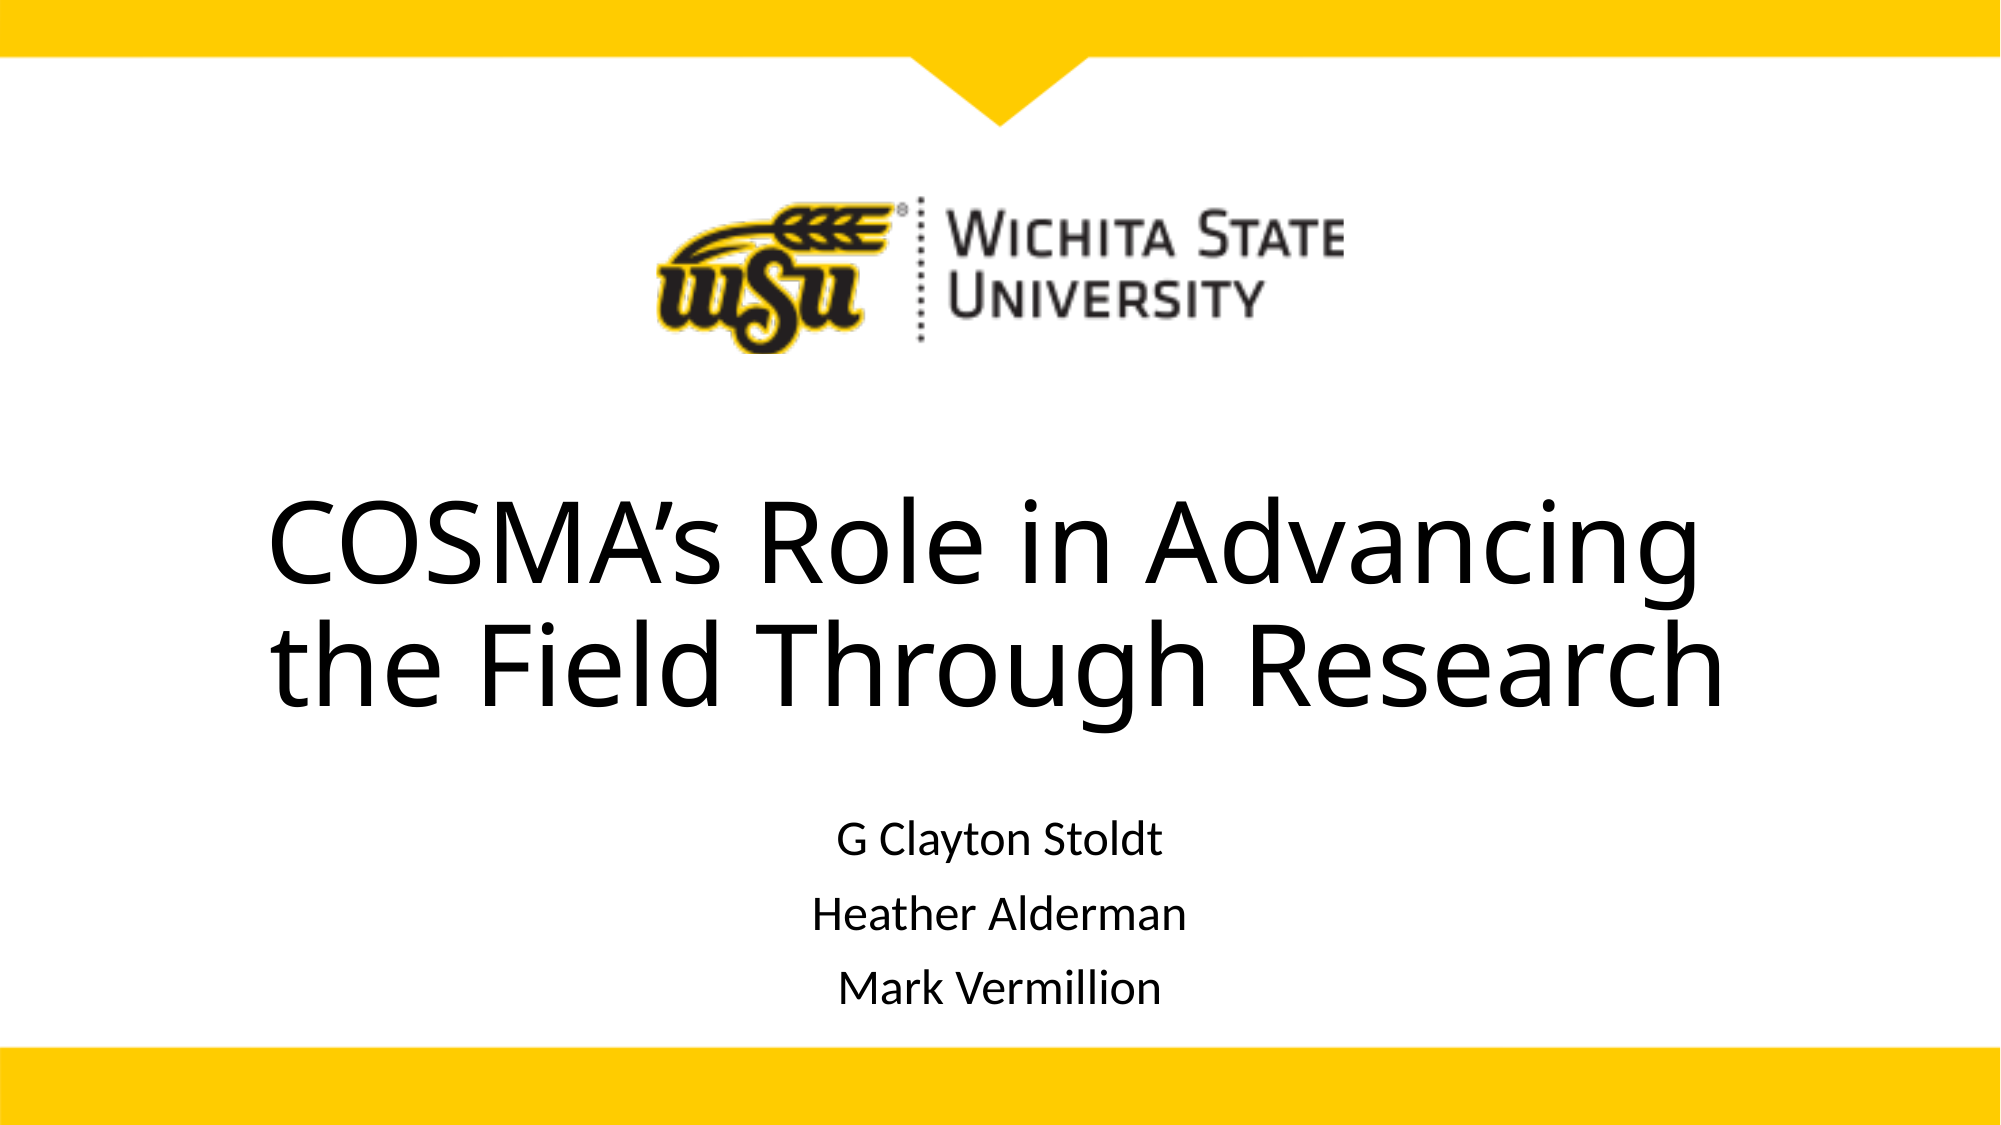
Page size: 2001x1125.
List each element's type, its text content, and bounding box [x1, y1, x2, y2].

title COSMA’s Role in Advancing the Field Through Research [249, 472, 1750, 739]
subtitle G Clayton Stoldt Heather Alderman Mark Vermillion [249, 804, 1750, 1125]
